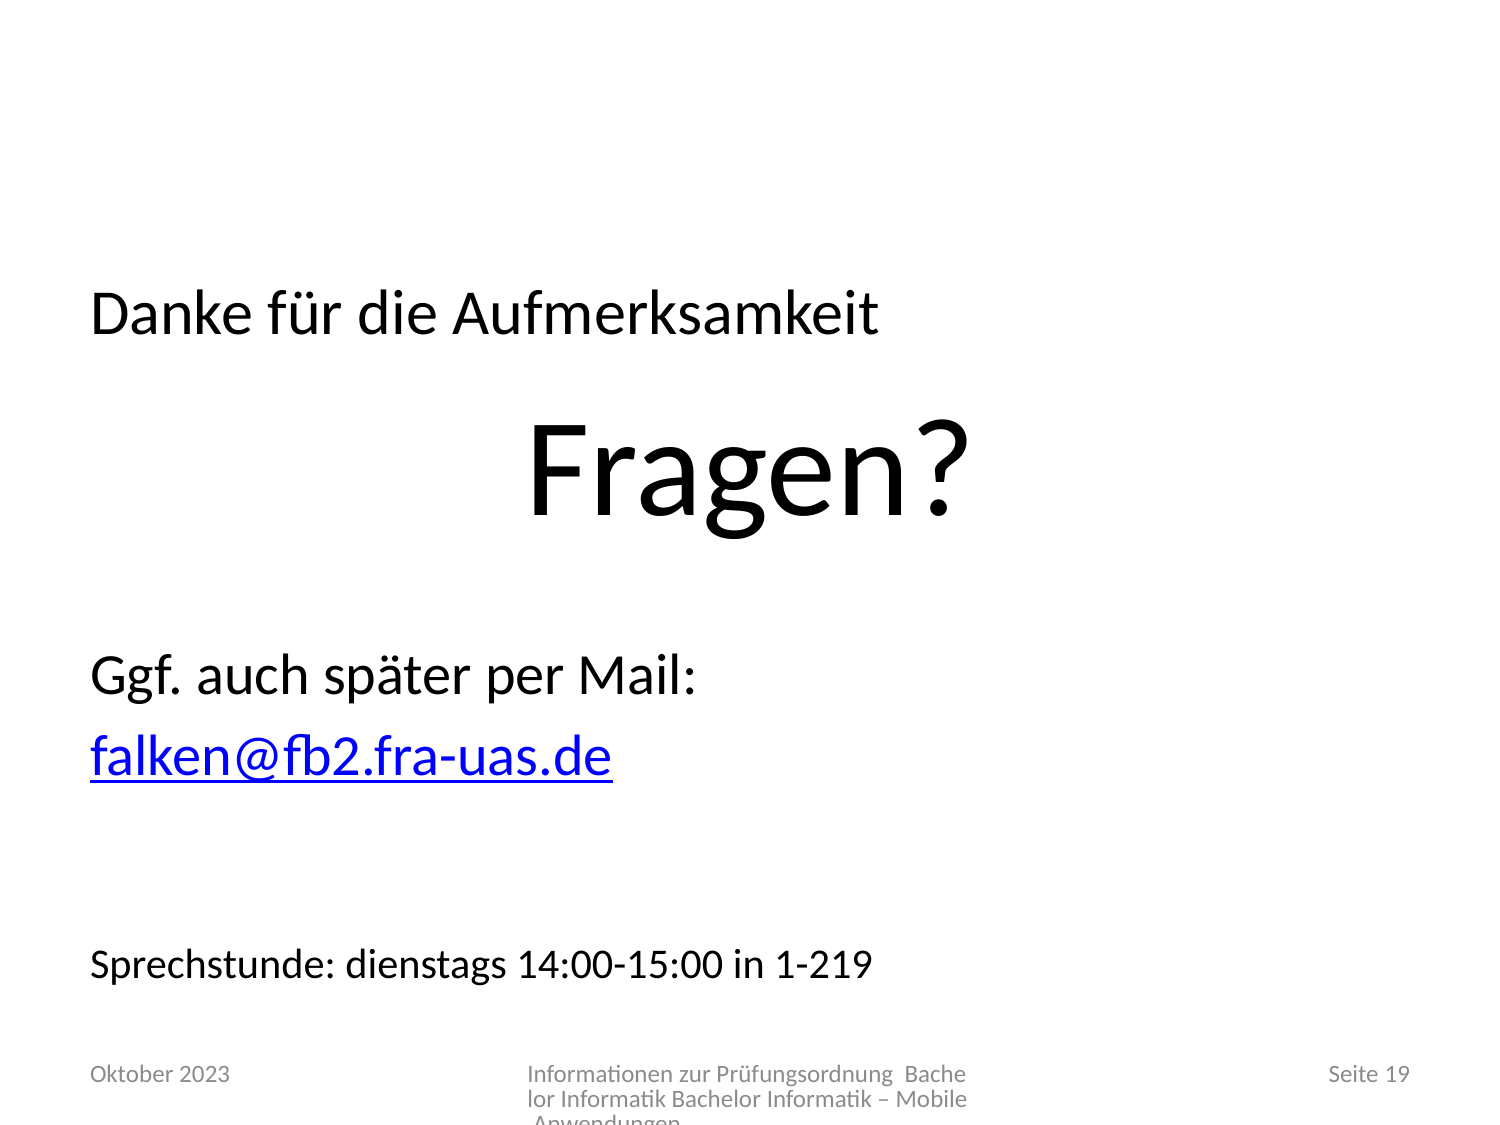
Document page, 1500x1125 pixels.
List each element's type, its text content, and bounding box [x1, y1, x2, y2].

slide_number Seite 19 [1074, 1042, 1425, 1103]
footer Informationen zur Prüfungsordnung Bachelor Informatik Bachelor Informatik – Mobile Anwendungen [512, 1042, 988, 1103]
list Danke für die Aufmerksamkeit Fragen? Ggf. auch später per Mail: falken@fb2.fra-uas.de Sprechstunde: dienstags 14:00-15:00 in 1-219 [75, 262, 1425, 1005]
slide_number Oktober 2023 [75, 1042, 425, 1103]
